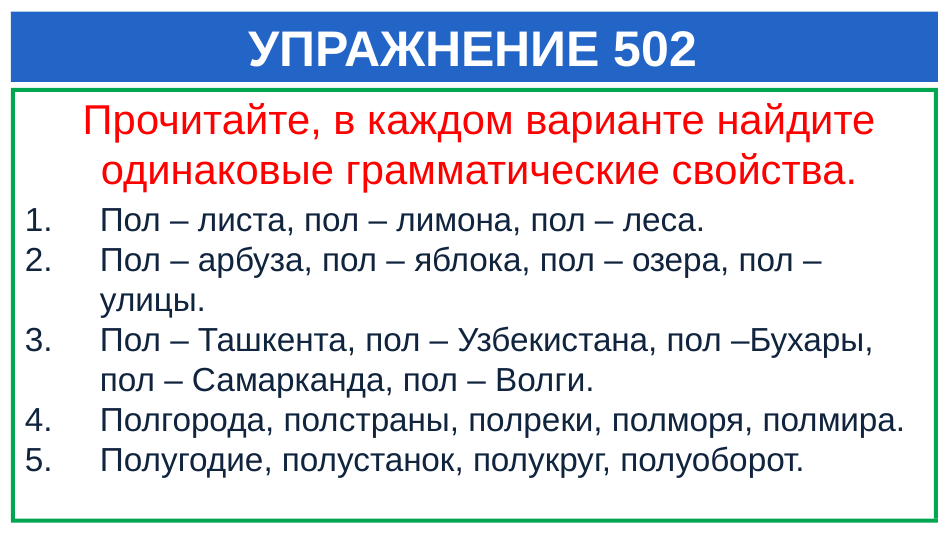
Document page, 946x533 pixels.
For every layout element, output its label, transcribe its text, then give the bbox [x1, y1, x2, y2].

text_box Прочитайте, в каждом варианте найдите одинаковые грамматические свойства. [12, 85, 946, 200]
title УПРАЖНЕНИЕ 502 [49, 16, 897, 78]
text_box Пол – листа, пол – лимона, пол – леса. Пол – арбуза, пол – яблока, пол – озера, пол – улицы. Пол – Ташкента, пол – Узбекистана, пол –Бухары, пол – Самарканда, пол – Волги. Полгорода, полстраны, полреки, полморя, полмира. Полугодие, полустанок, полукруг, полуоборот. [10, 191, 923, 533]
